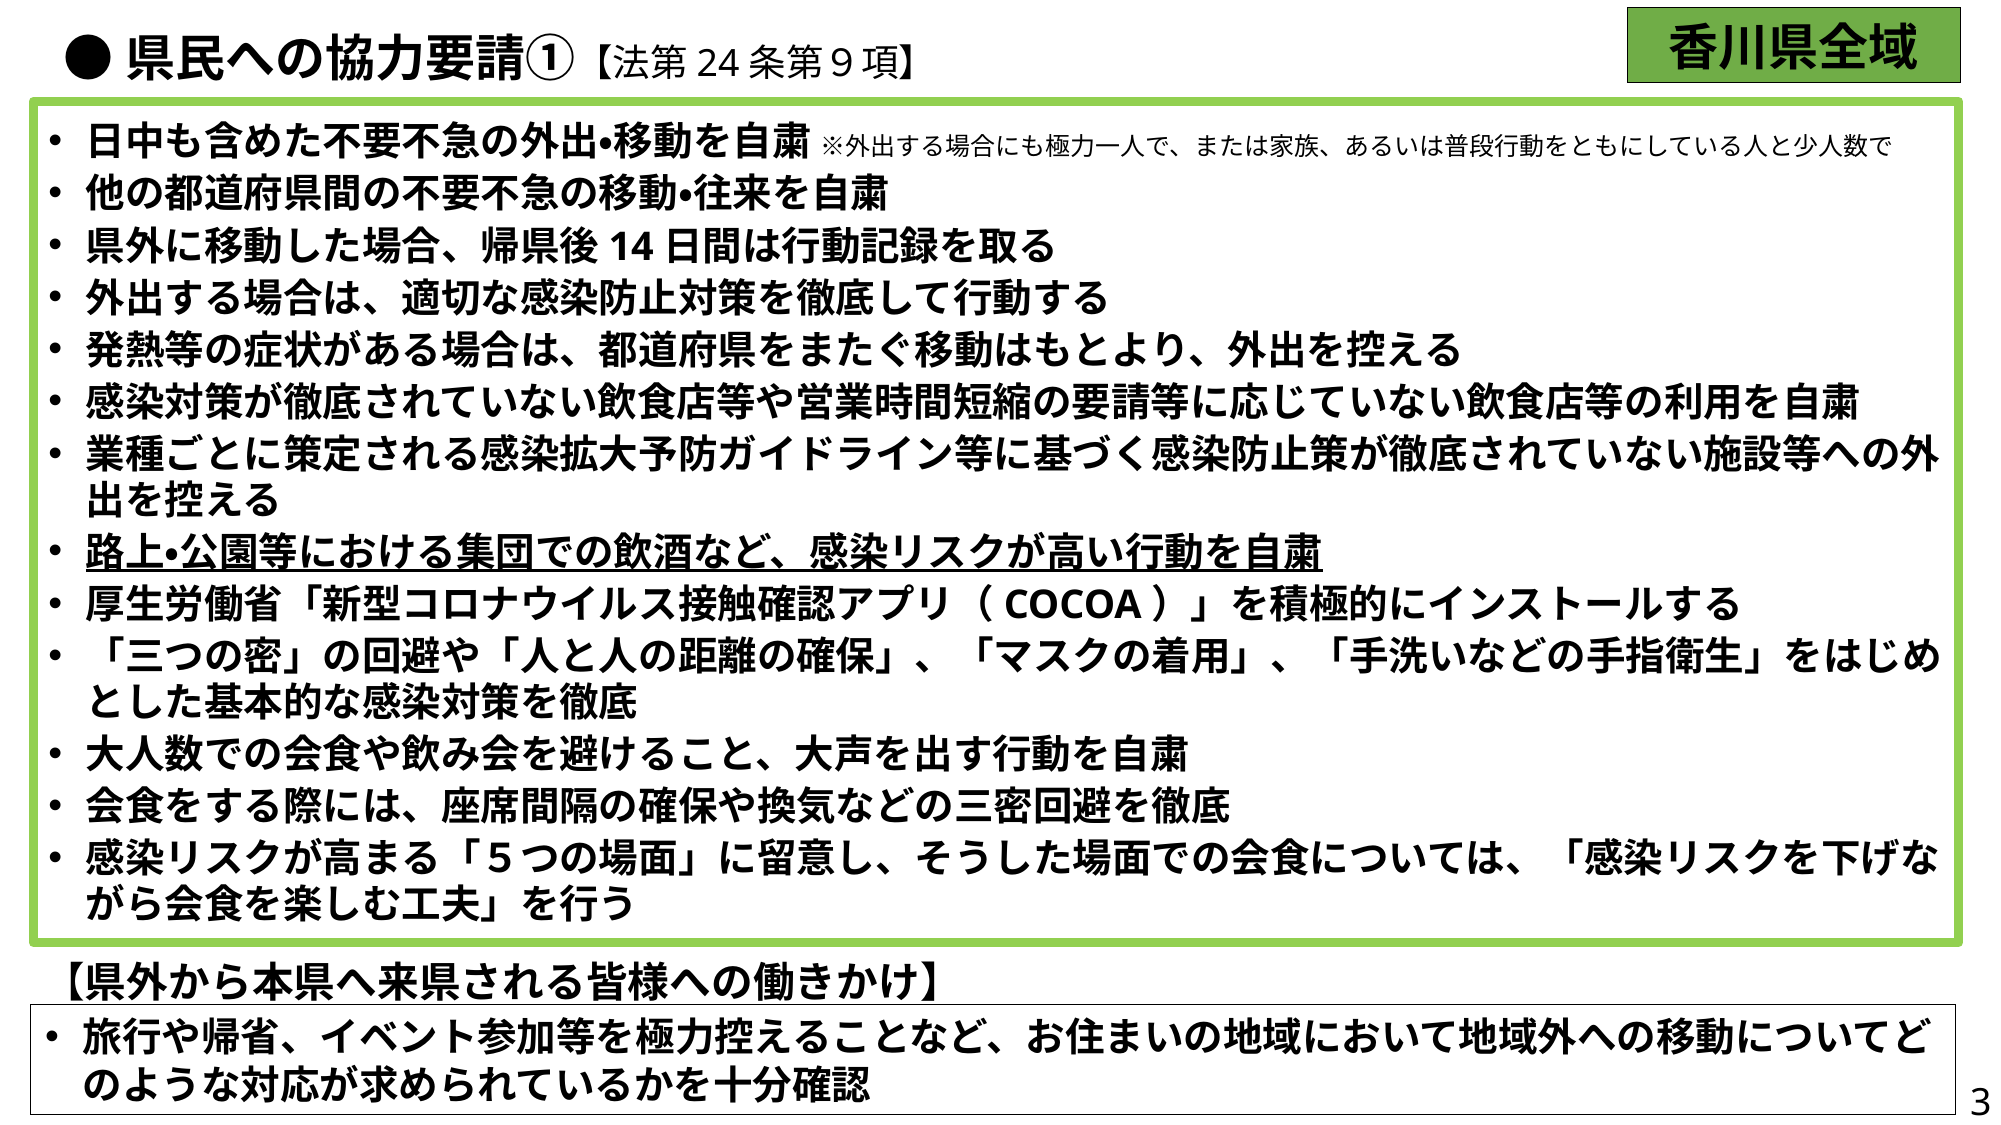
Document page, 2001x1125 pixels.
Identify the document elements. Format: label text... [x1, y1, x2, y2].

text_box 旅行や帰省、イベント参加等を極力控えることなど、お住まいの地域において地域外への移動についてどのような対応が求められているかを十分確認 [30, 1004, 1956, 1115]
text_box 【県外から本県へ来県される皆様への働きかけ】 [28, 948, 1182, 1013]
list 日中も含めた不要不急の外出・移動を自粛 ※外出する場合にも極力一人で、または家族、あるいは普段行動をともにしている人と少人数で 他の都道府県間の不要不急の移動・往来を自粛 県外に移動した場合、帰県後14日間は行動記録を取る 外出する場合は、適切な感染防止対策を徹底して行動する 発熱等の症状がある場合は、都道府県をまたぐ移動はもとより、外出を控える 感染対策が徹底されていない飲食店等や営業時間短縮の要請等に応じていない飲食店等の利用を自粛 業種ごとに策定される感染拡大予防ガイドライン等に基づく感染防止策が徹底されていない施設等への外出を控える 路上・公園等における集団での飲酒など、感染リスクが高い行動を自粛 厚生労働省「新型コロナウイルス接触確認アプリ（COCOA）」を積極的にインストールする 「三つの密」の回避や「人と人の距離の確保」、「マスクの着用」、「手洗いなどの手指衛生」をはじめとした基本的な感染対策を徹底 大人数での会食や飲み会を避けること、大声を出す行動を自粛 会食をする際には、座席間隔の確保や換気などの三密回避を徹底 感染リスクが高まる「５つの場面」に留意し、そうした場面での会食については、「感染リスクを下げながら会食を楽しむ工夫」を行う [33, 101, 1959, 943]
title ●県民への協力要請①【法第24条第９項】 [48, 7, 1038, 101]
slide_number 3 [1556, 1073, 2000, 1125]
text_box 香川県全域 [1627, 7, 1961, 83]
